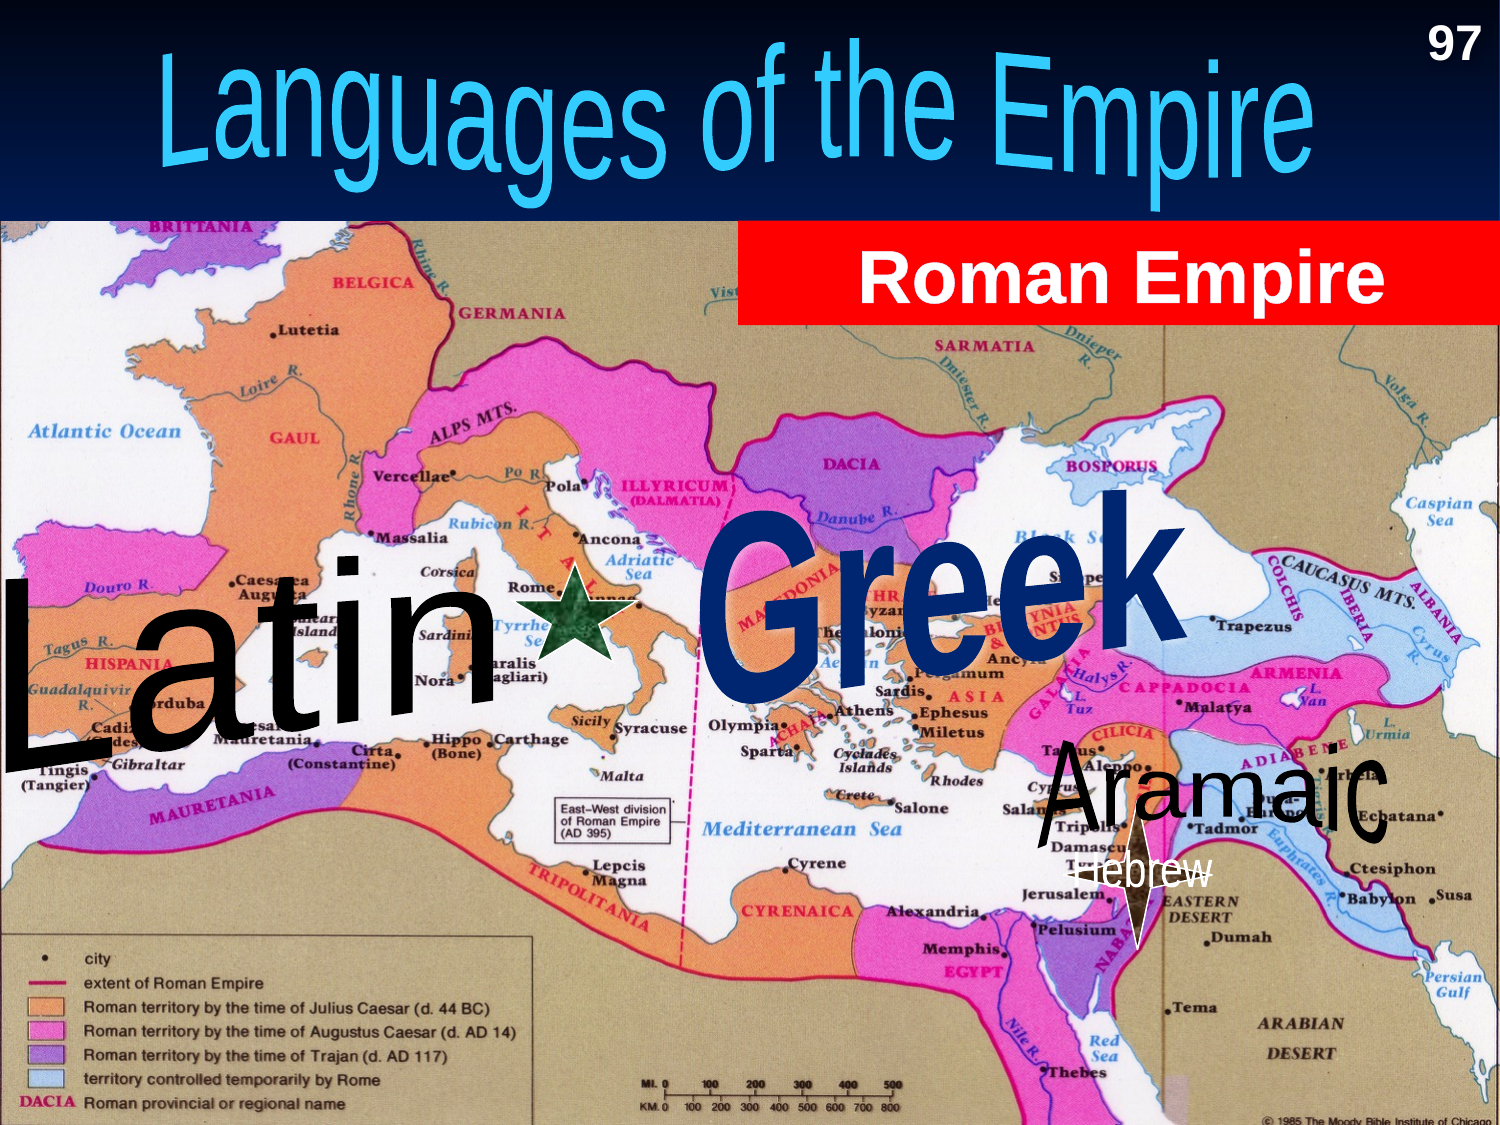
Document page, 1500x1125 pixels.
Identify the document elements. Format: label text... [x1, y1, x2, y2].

picture [0, 221, 1500, 1125]
text_box 97 [1412, 2, 1498, 78]
